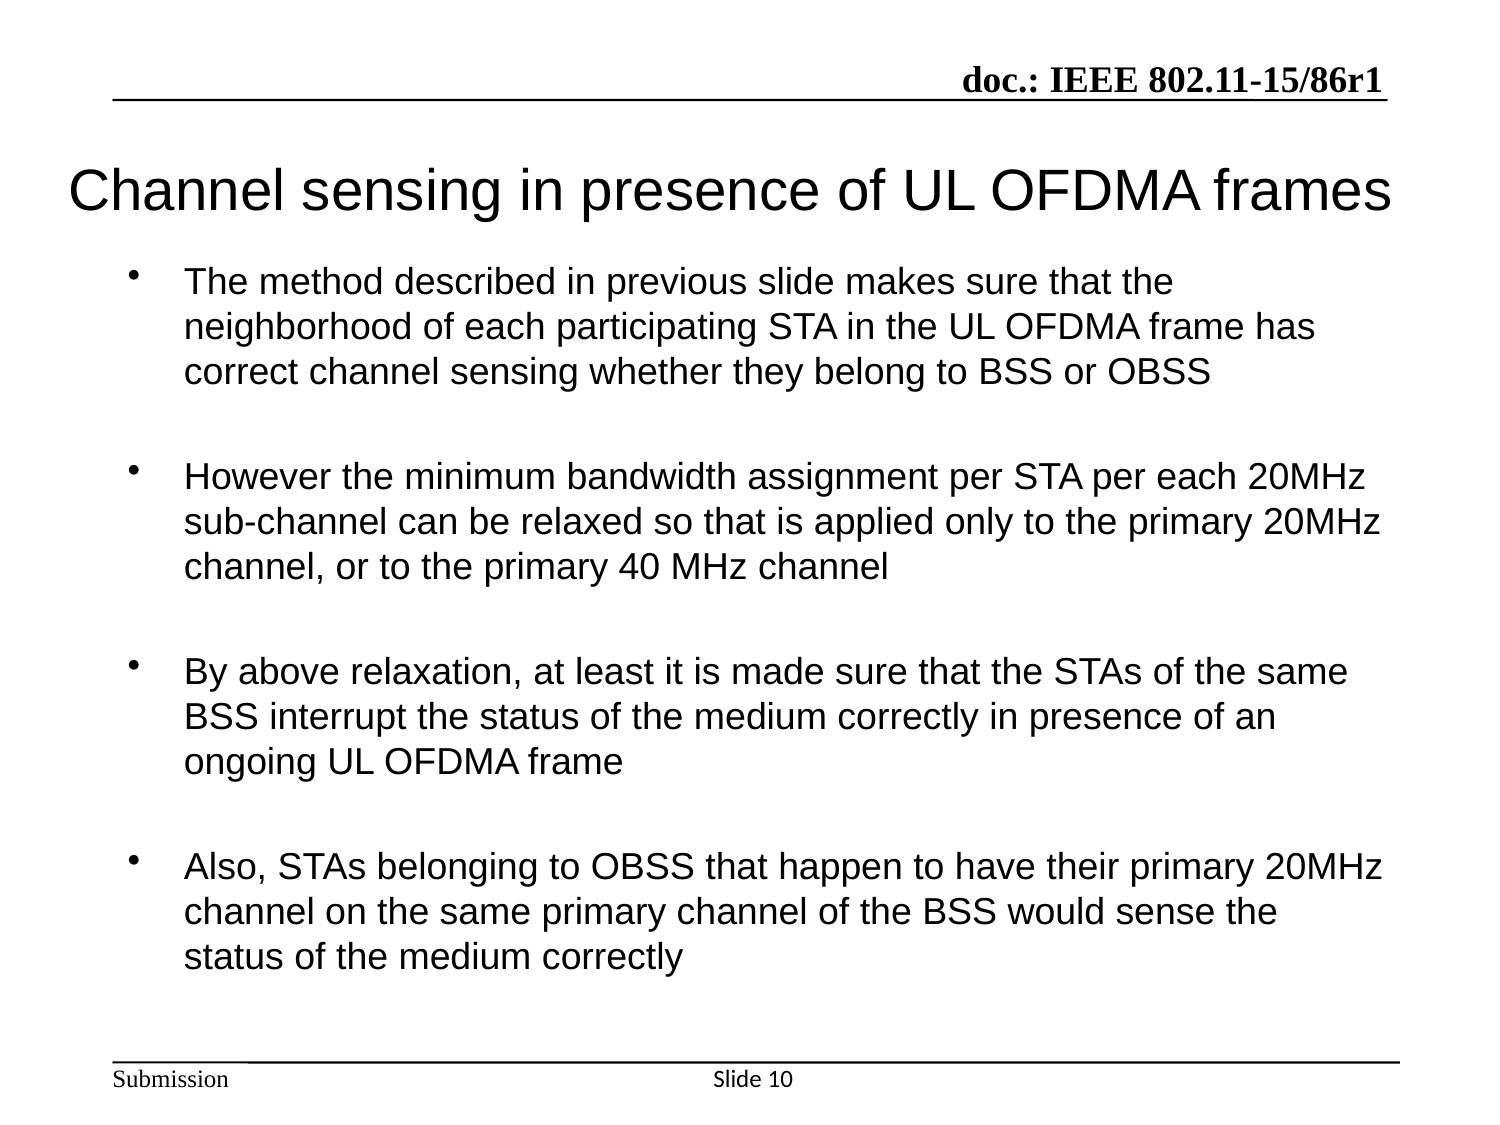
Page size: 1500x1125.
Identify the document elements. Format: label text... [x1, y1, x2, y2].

title Channel sensing in presence of UL OFDMA frames [37, 112, 1426, 263]
slide_number Slide 10 [702, 1063, 804, 1088]
list The method described in previous slide makes sure that the neighborhood of each participating STA in the UL OFDMA frame has correct channel sensing whether they belong to BSS or OBSS However the minimum bandwidth assignment per STA per each 20MHz sub-channel can be relaxed so that is applied only to the primary 20MHz channel, or to the primary 40 MHz channel By above relaxation, at least it is made sure that the STAs of the same BSS interrupt the status of the medium correctly in presence of an ongoing UL OFDMA frame Also, STAs belonging to OBSS that happen to have their primary 20MHz channel on the same primary channel of the BSS would sense the status of the medium correctly [112, 249, 1401, 1063]
